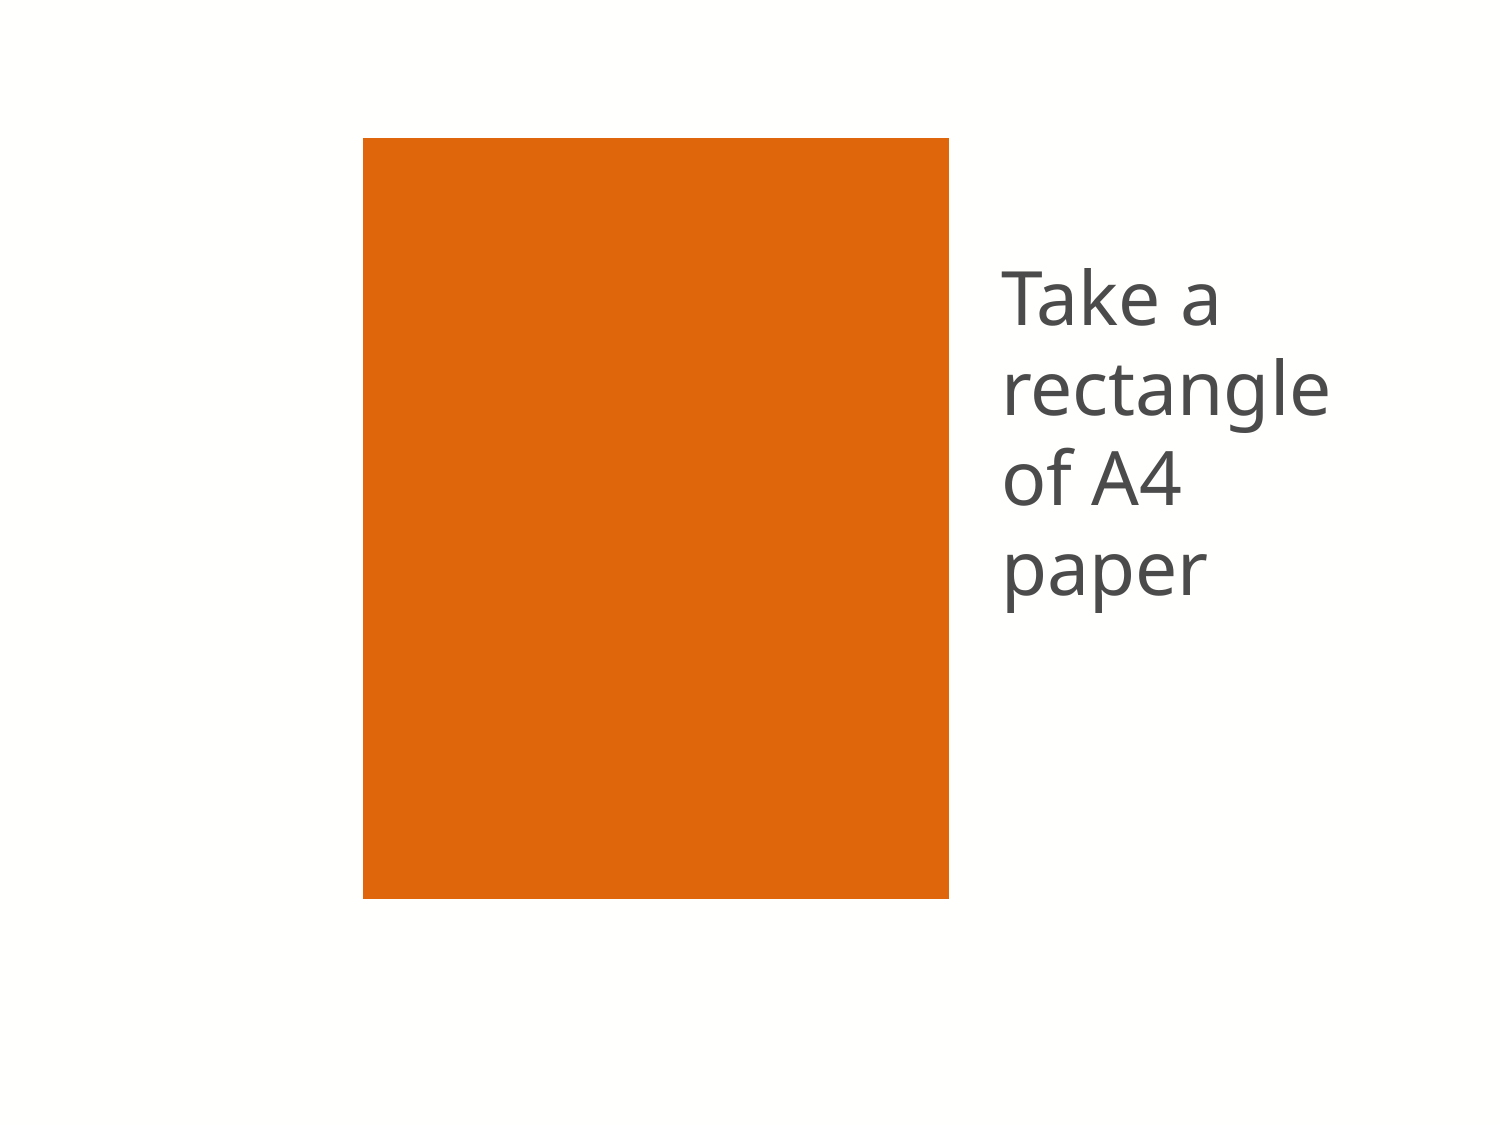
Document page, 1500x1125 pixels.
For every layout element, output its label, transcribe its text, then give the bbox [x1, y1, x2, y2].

text_box Take a rectangle of A4 paper [986, 243, 1400, 619]
text_box [362, 137, 950, 900]
